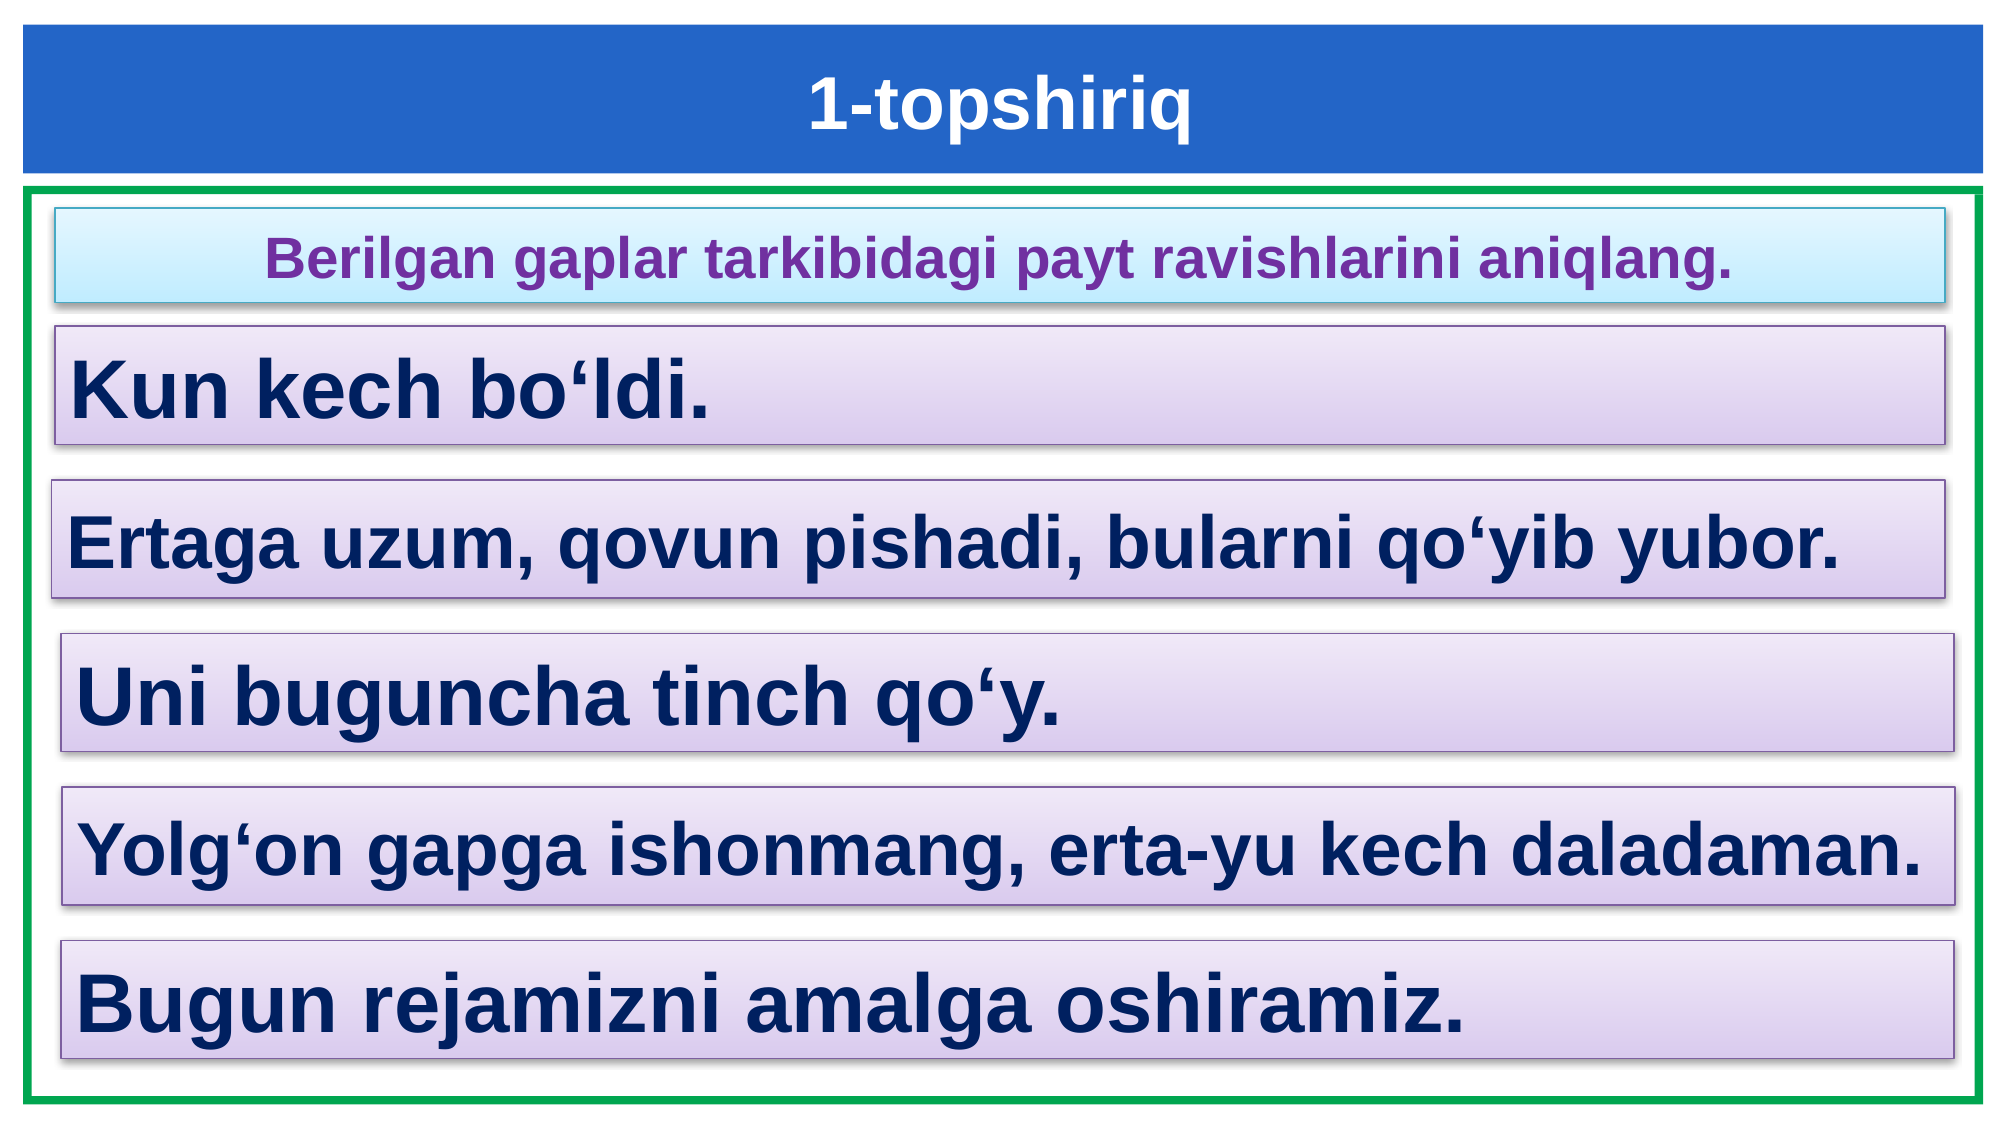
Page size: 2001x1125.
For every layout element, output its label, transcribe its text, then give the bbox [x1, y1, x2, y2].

text_box Yolg‘on gapga ishonmang, erta-yu kech daladaman. [61, 786, 1956, 906]
text_box Uni buguncha tinch qo‘y. [60, 633, 1955, 752]
text_box Kun kech bo‘ldi. [54, 325, 1946, 445]
text_box Ertaga uzum, qovun pishadi, bularni qo‘yib yubor. [51, 479, 1946, 599]
text_box 1-topshiriq [125, 52, 1878, 163]
text_box Bugun rejamizni amalga oshiramiz. [60, 940, 1955, 1059]
text_box Berilgan gaplar tarkibidagi payt ravishlarini aniqlang. [54, 207, 1946, 303]
